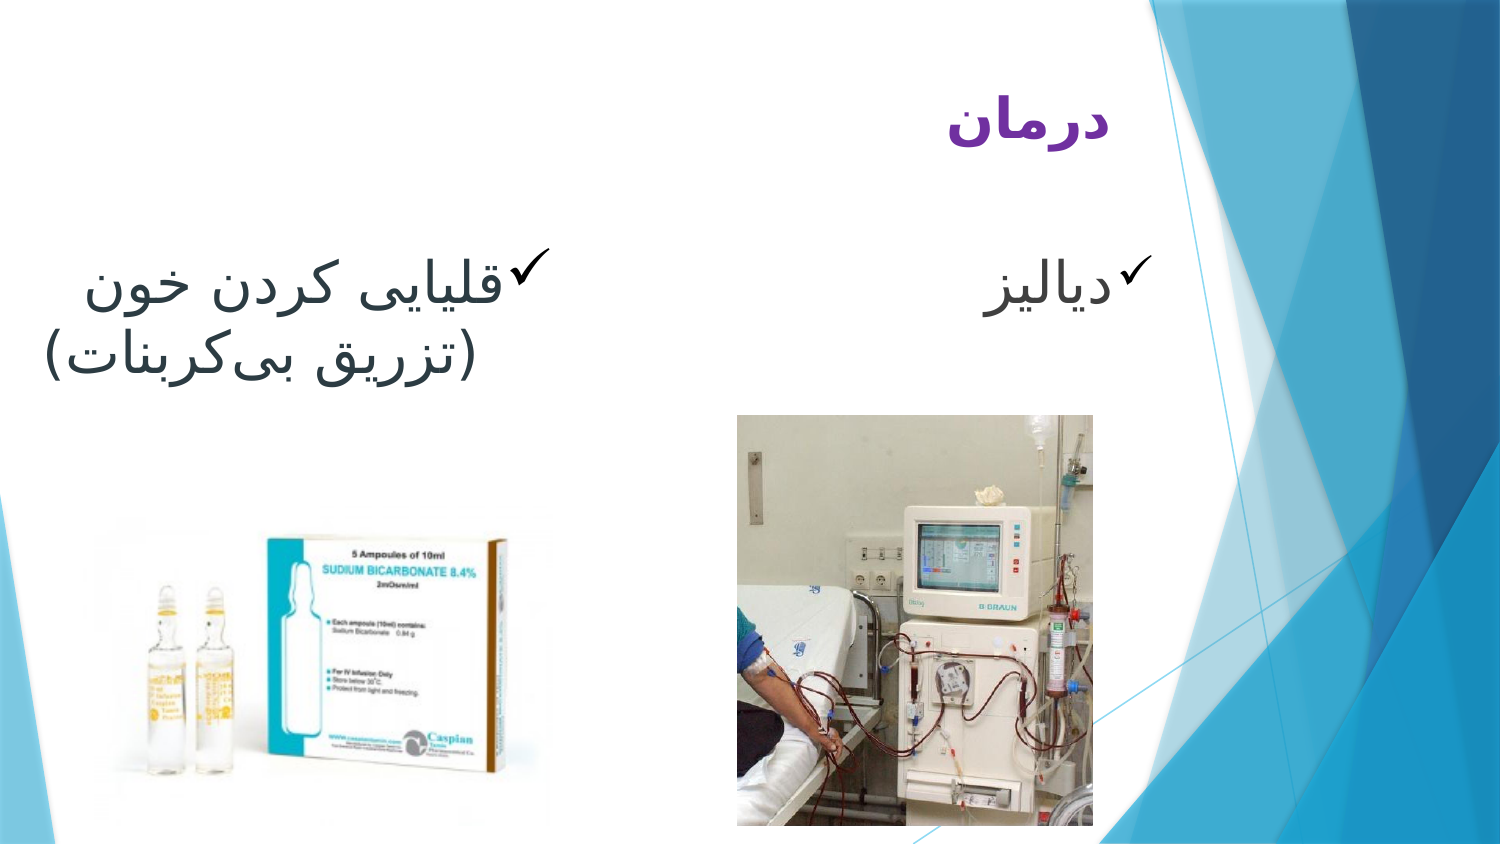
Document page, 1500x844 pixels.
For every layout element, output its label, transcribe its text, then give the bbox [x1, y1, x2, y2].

picture [736, 415, 1093, 826]
list دیالیز [588, 237, 1171, 380]
picture [82, 505, 553, 826]
title درمان [83, 75, 1141, 237]
text_box قلیایی کردن خون (تزریق بی‌کربنات) [0, 237, 588, 382]
